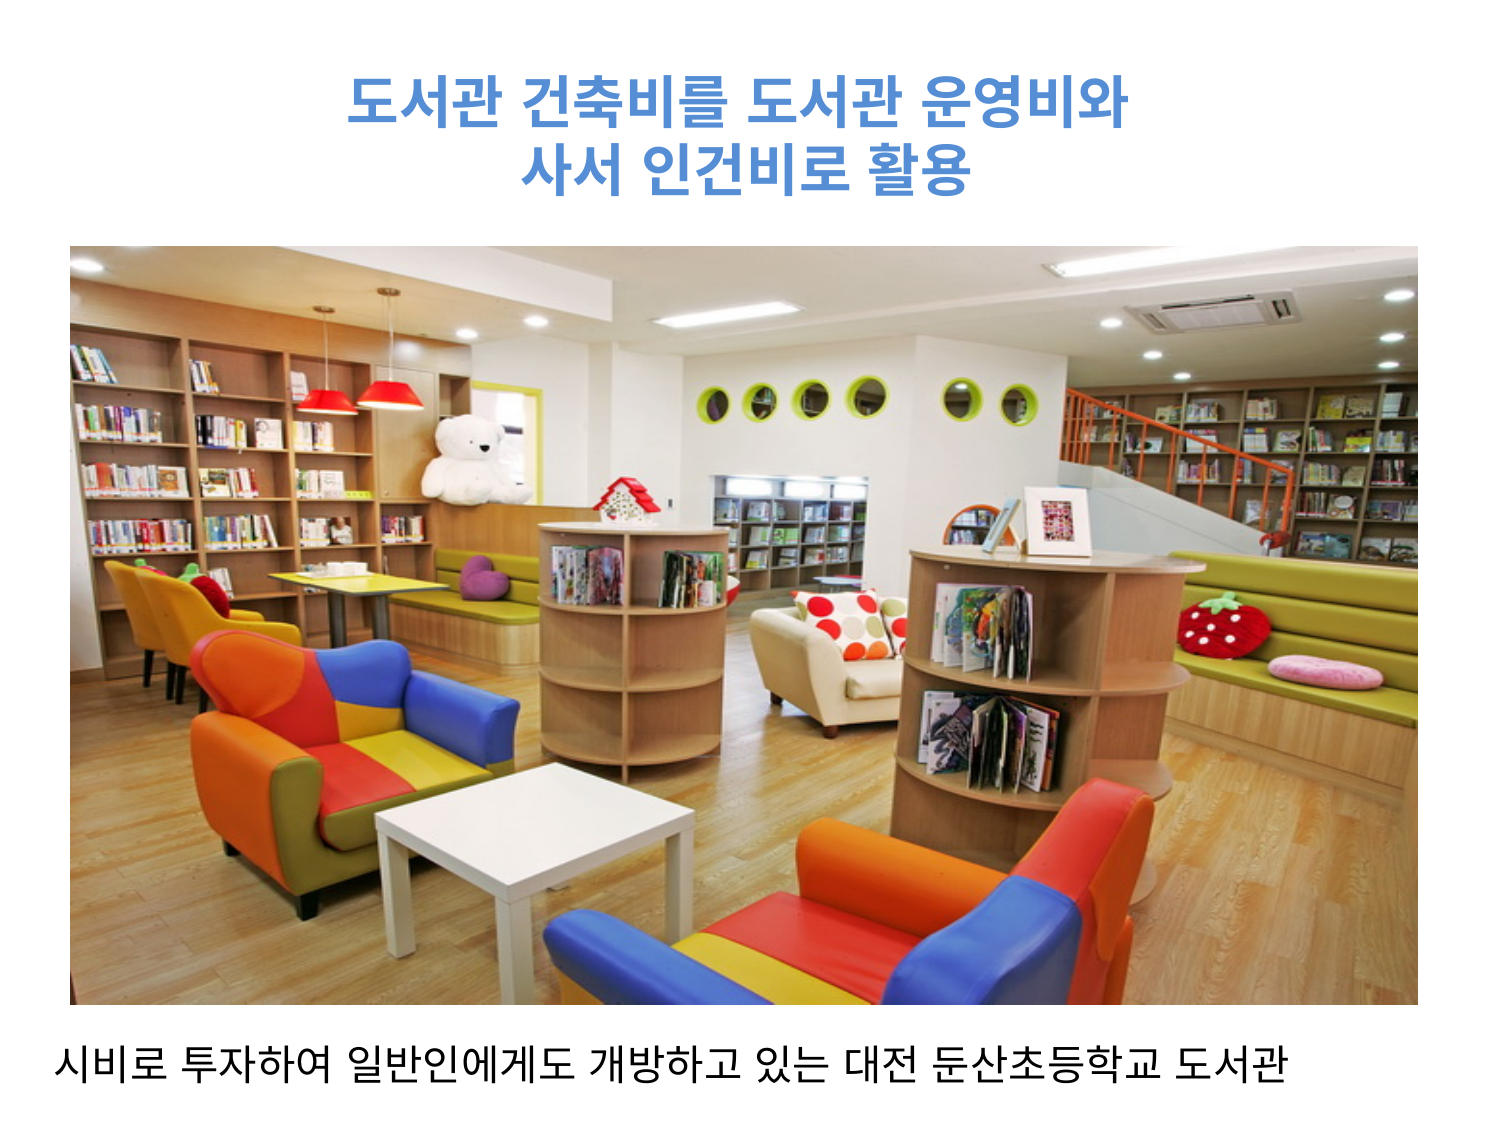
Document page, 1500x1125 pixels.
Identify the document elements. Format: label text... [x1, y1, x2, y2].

title 도서관 건축비를 도서관 운영비와 사서 인건비로 활용 [75, 58, 1418, 211]
text_box 시비로 투자하여 일반인에게도 개방하고 있는 대전 둔산초등학교 도서관 [38, 1031, 1473, 1097]
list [70, 245, 1419, 1006]
